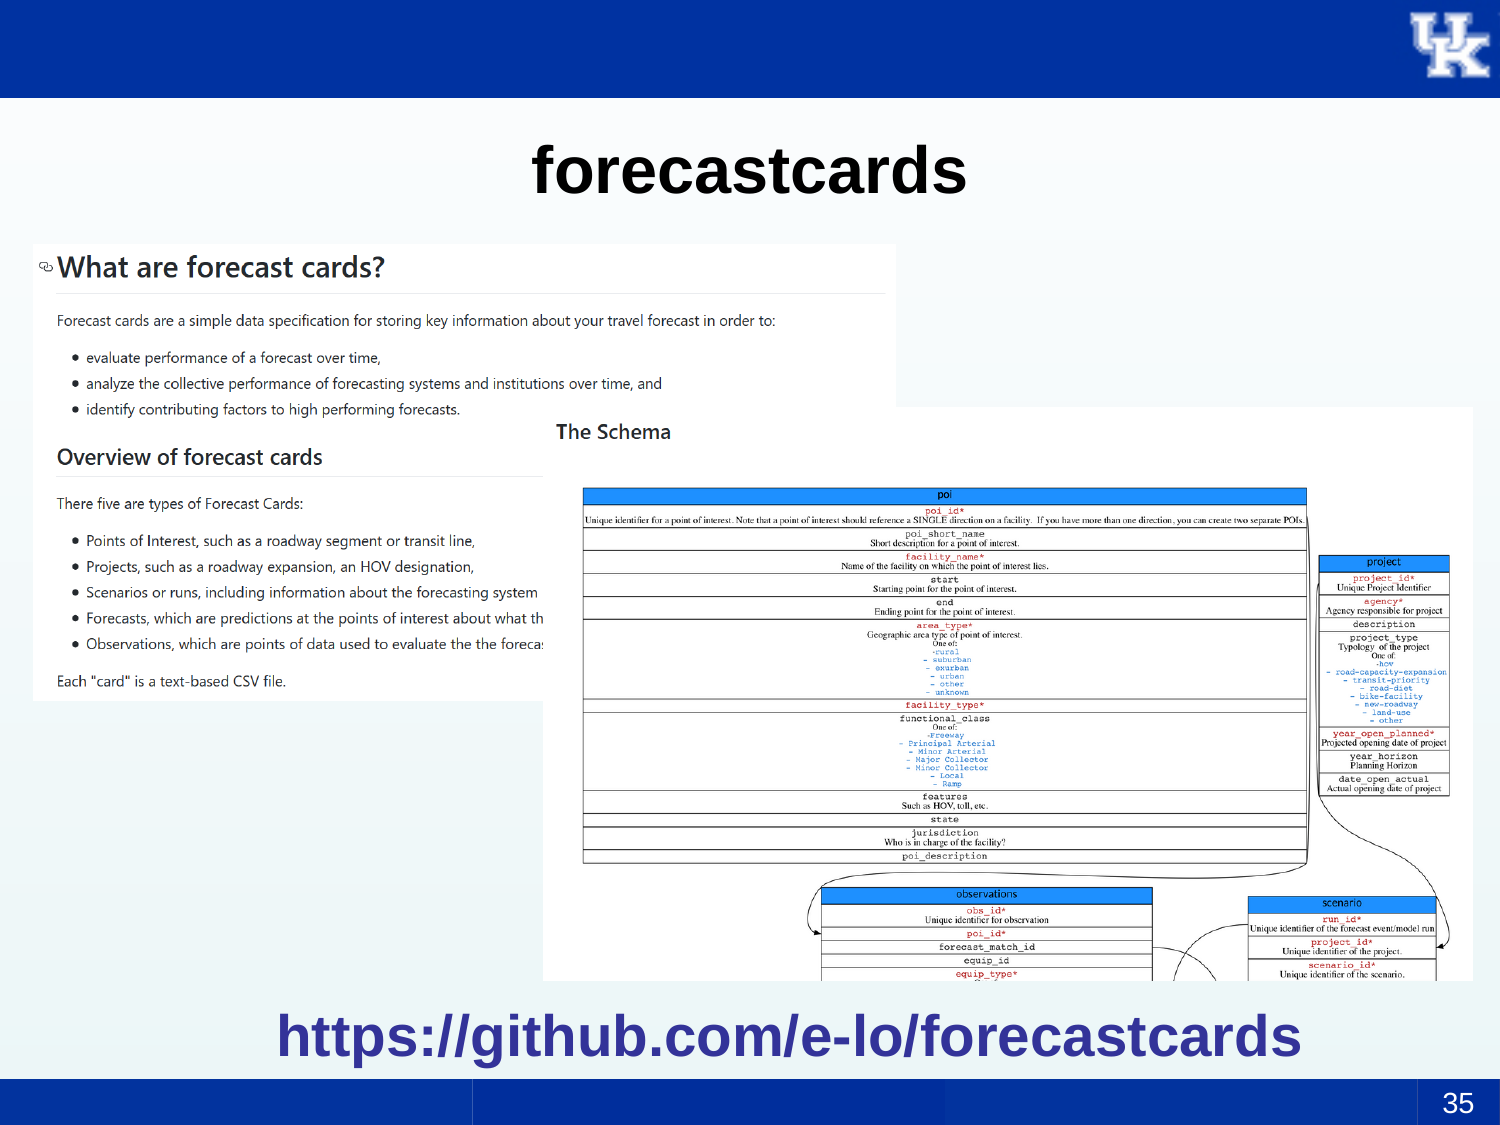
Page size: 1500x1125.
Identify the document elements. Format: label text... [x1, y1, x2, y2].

title forecastcards [53, 119, 1448, 209]
picture [33, 244, 1473, 982]
picture [0, 0, 1500, 98]
slide_number 35 [1417, 1079, 1500, 1125]
text_box https://github.com/e-lo/forecastcards [261, 990, 1319, 1076]
